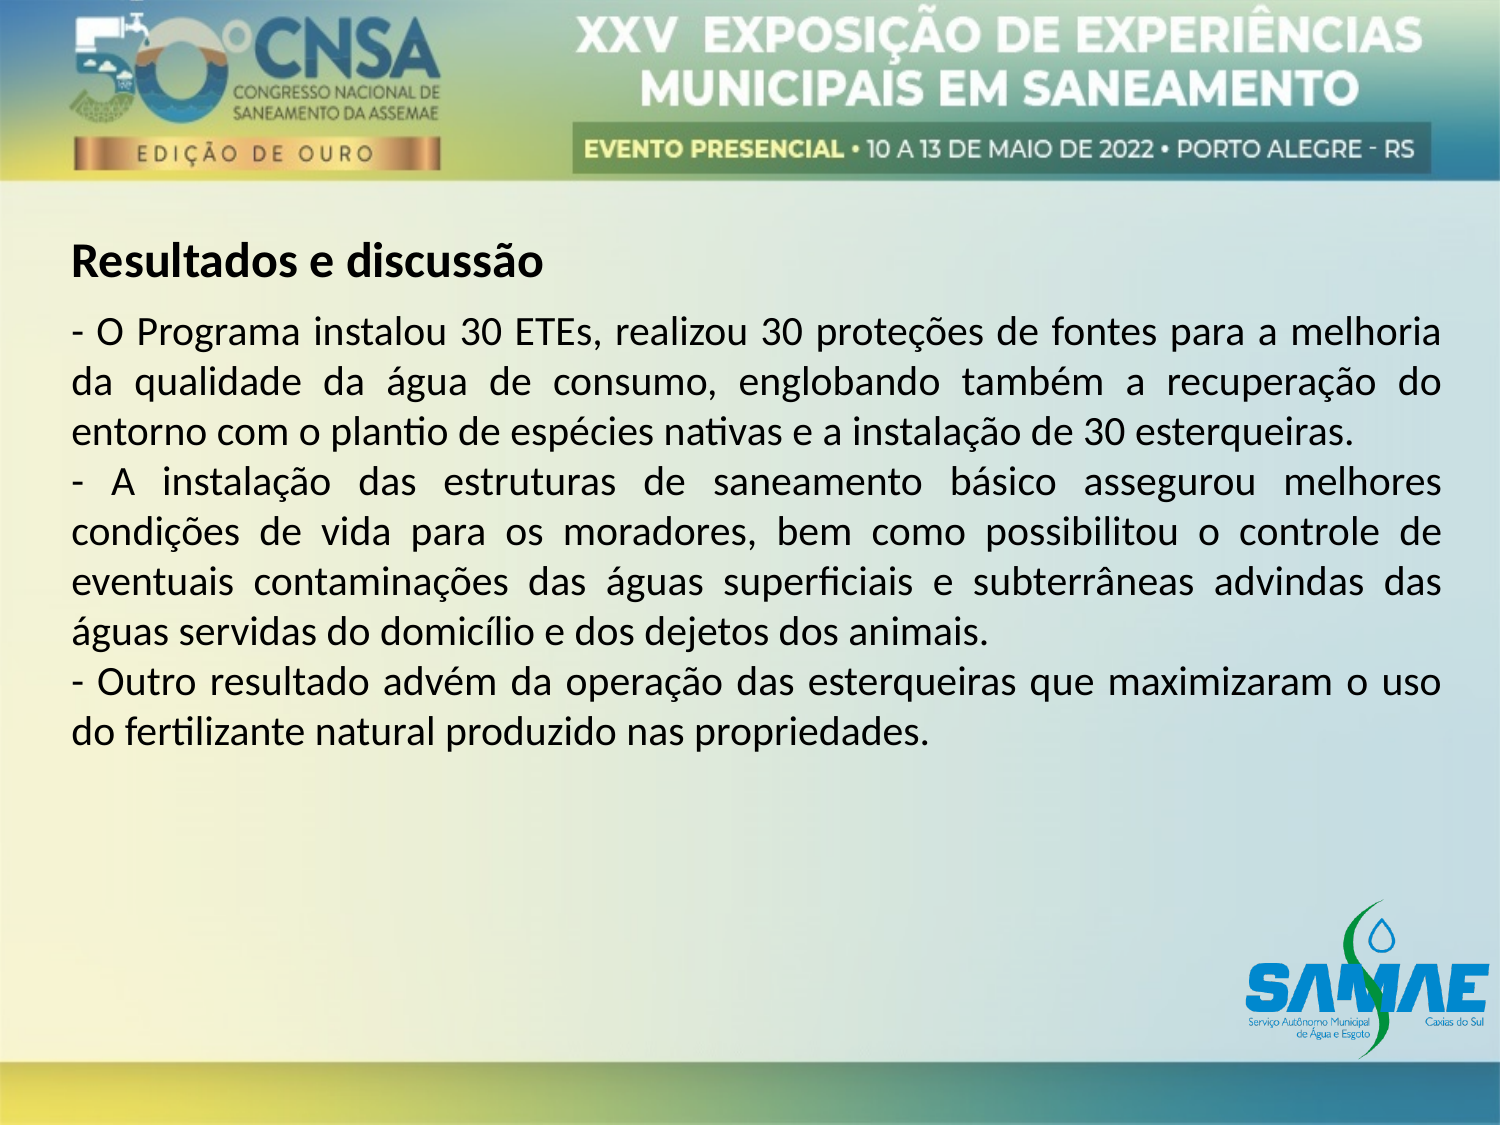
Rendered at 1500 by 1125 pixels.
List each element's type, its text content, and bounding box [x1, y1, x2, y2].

subtitle Resultados e discussão [56, 226, 1333, 296]
subtitle Resultados e discussão [56, 761, 1333, 1006]
picture [1205, 839, 1500, 1125]
text_box - O Programa instalou 30 ETEs, realizou 30 proteções de fontes para a melhoria da qualidade da água de consumo, englobando também a recuperação do entorno com o plantio de espécies nativas e a instalação de 30 esterqueiras. - A instalação das estruturas de saneamento básico assegurou melhores condições de vida para os moradores, bem como possibilitou o controle de eventuais contaminações das águas superficiais e subterrâneas advindas das águas servidas do domicílio e dos dejetos dos animais. - Outro resultado advém da operação das esterqueiras que maximizaram o uso do fertilizante natural produzido nas propriedades. [56, 296, 1458, 761]
